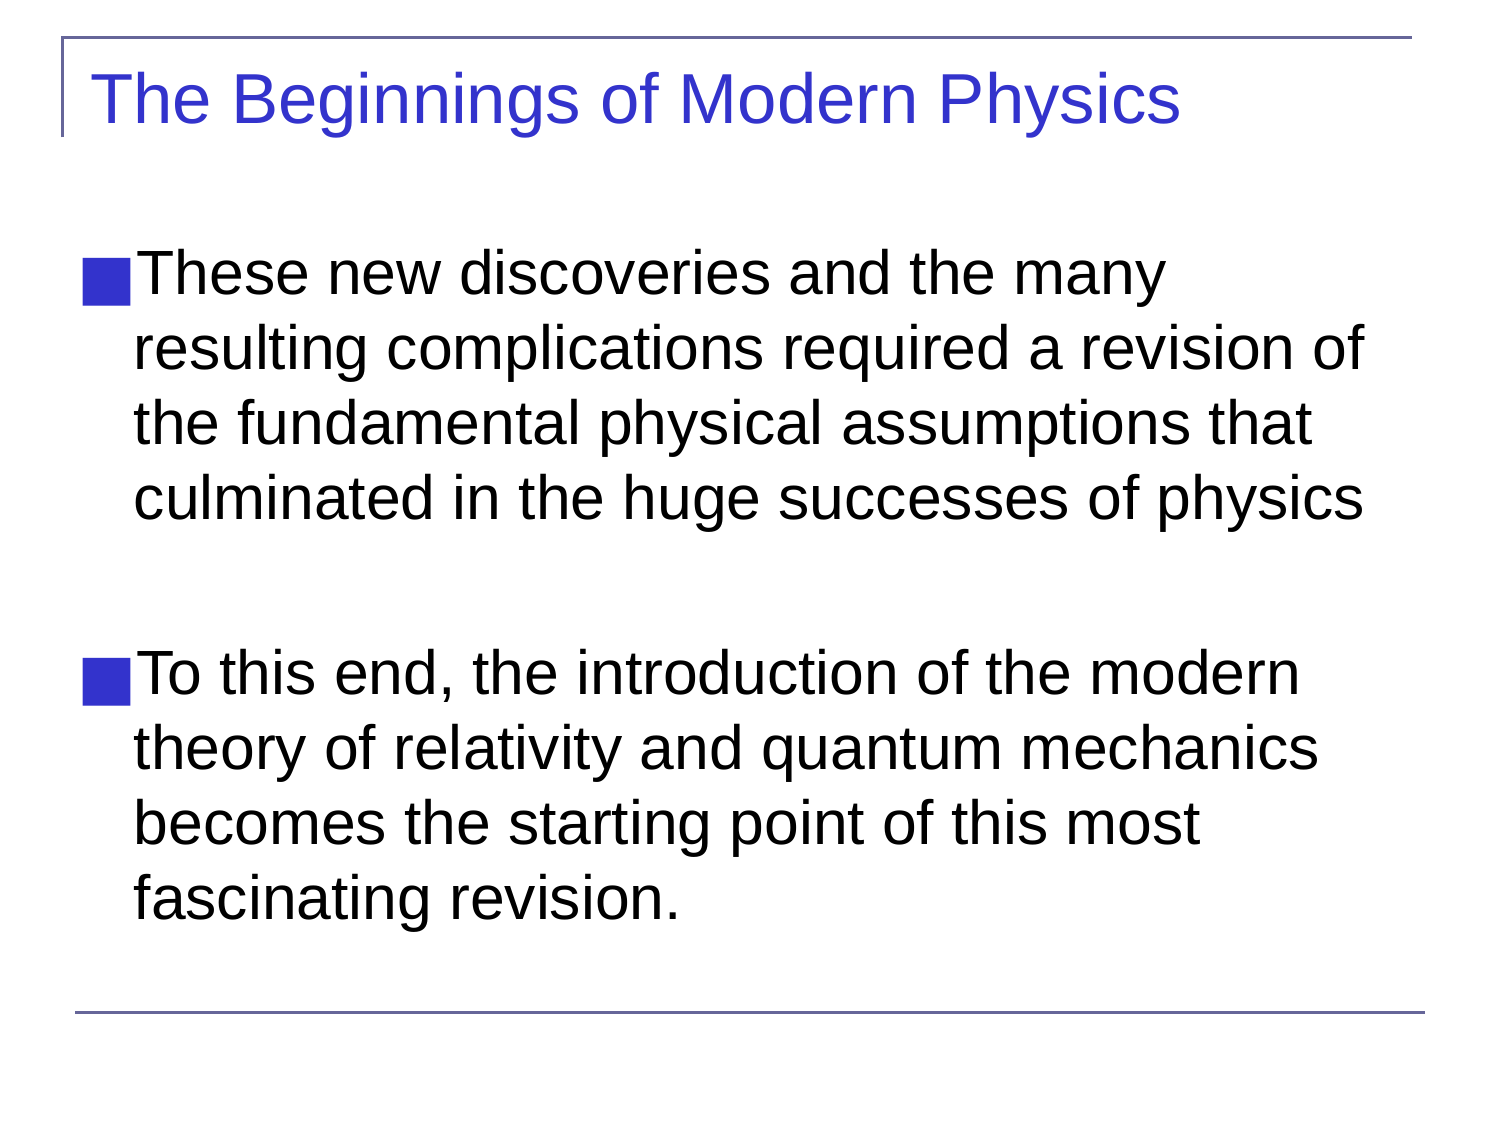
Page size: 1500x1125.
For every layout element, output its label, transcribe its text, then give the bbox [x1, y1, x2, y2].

title The Beginnings of Modern Physics [75, 45, 1425, 151]
list These new discoveries and the many resulting complications required a revision of the fundamental physical assumptions that culminated in the huge successes of physics To this end, the introduction of the modern theory of relativity and quantum mechanics becomes the starting point of this most fascinating revision. [62, 224, 1412, 1013]
